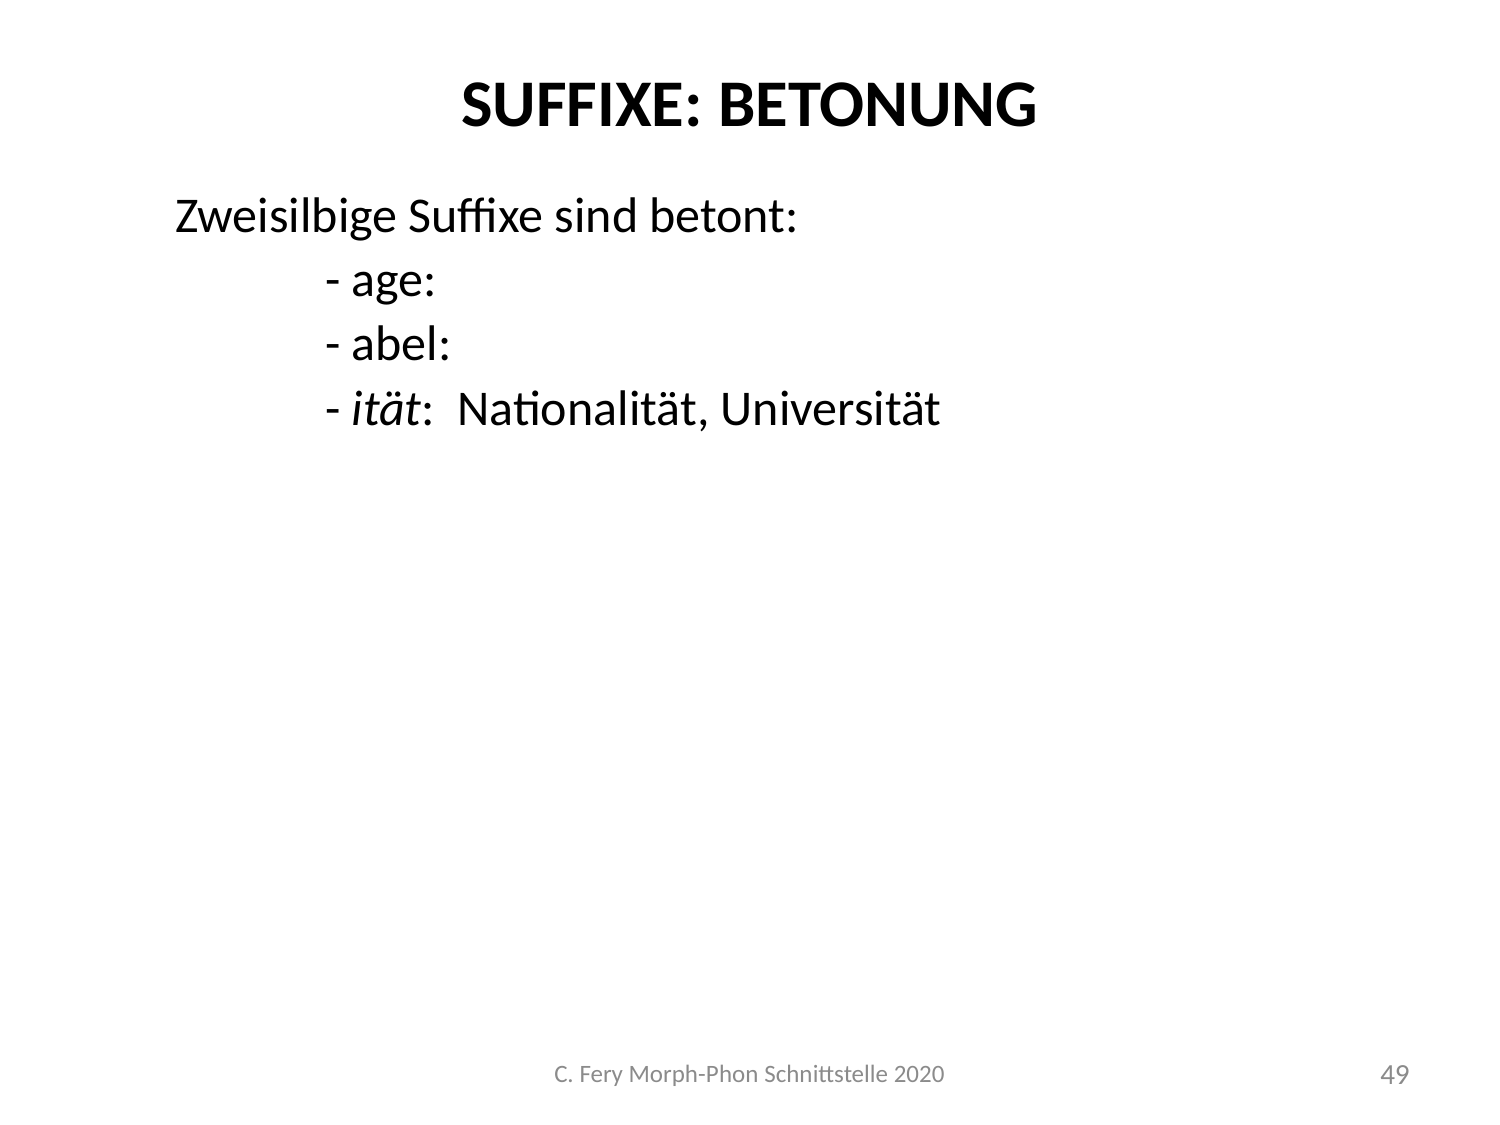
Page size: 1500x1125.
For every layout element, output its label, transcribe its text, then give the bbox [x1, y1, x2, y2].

list Zweisilbige Suffixe sind betont: - age: - abel: - ität: Nationalität, Universität [75, 174, 1425, 1025]
footer C. Fery Morph-Phon Schnittstelle 2020 [512, 1042, 988, 1103]
title Suffixe: Betonung [75, 37, 1425, 163]
slide_number 49 [1074, 1042, 1425, 1103]
